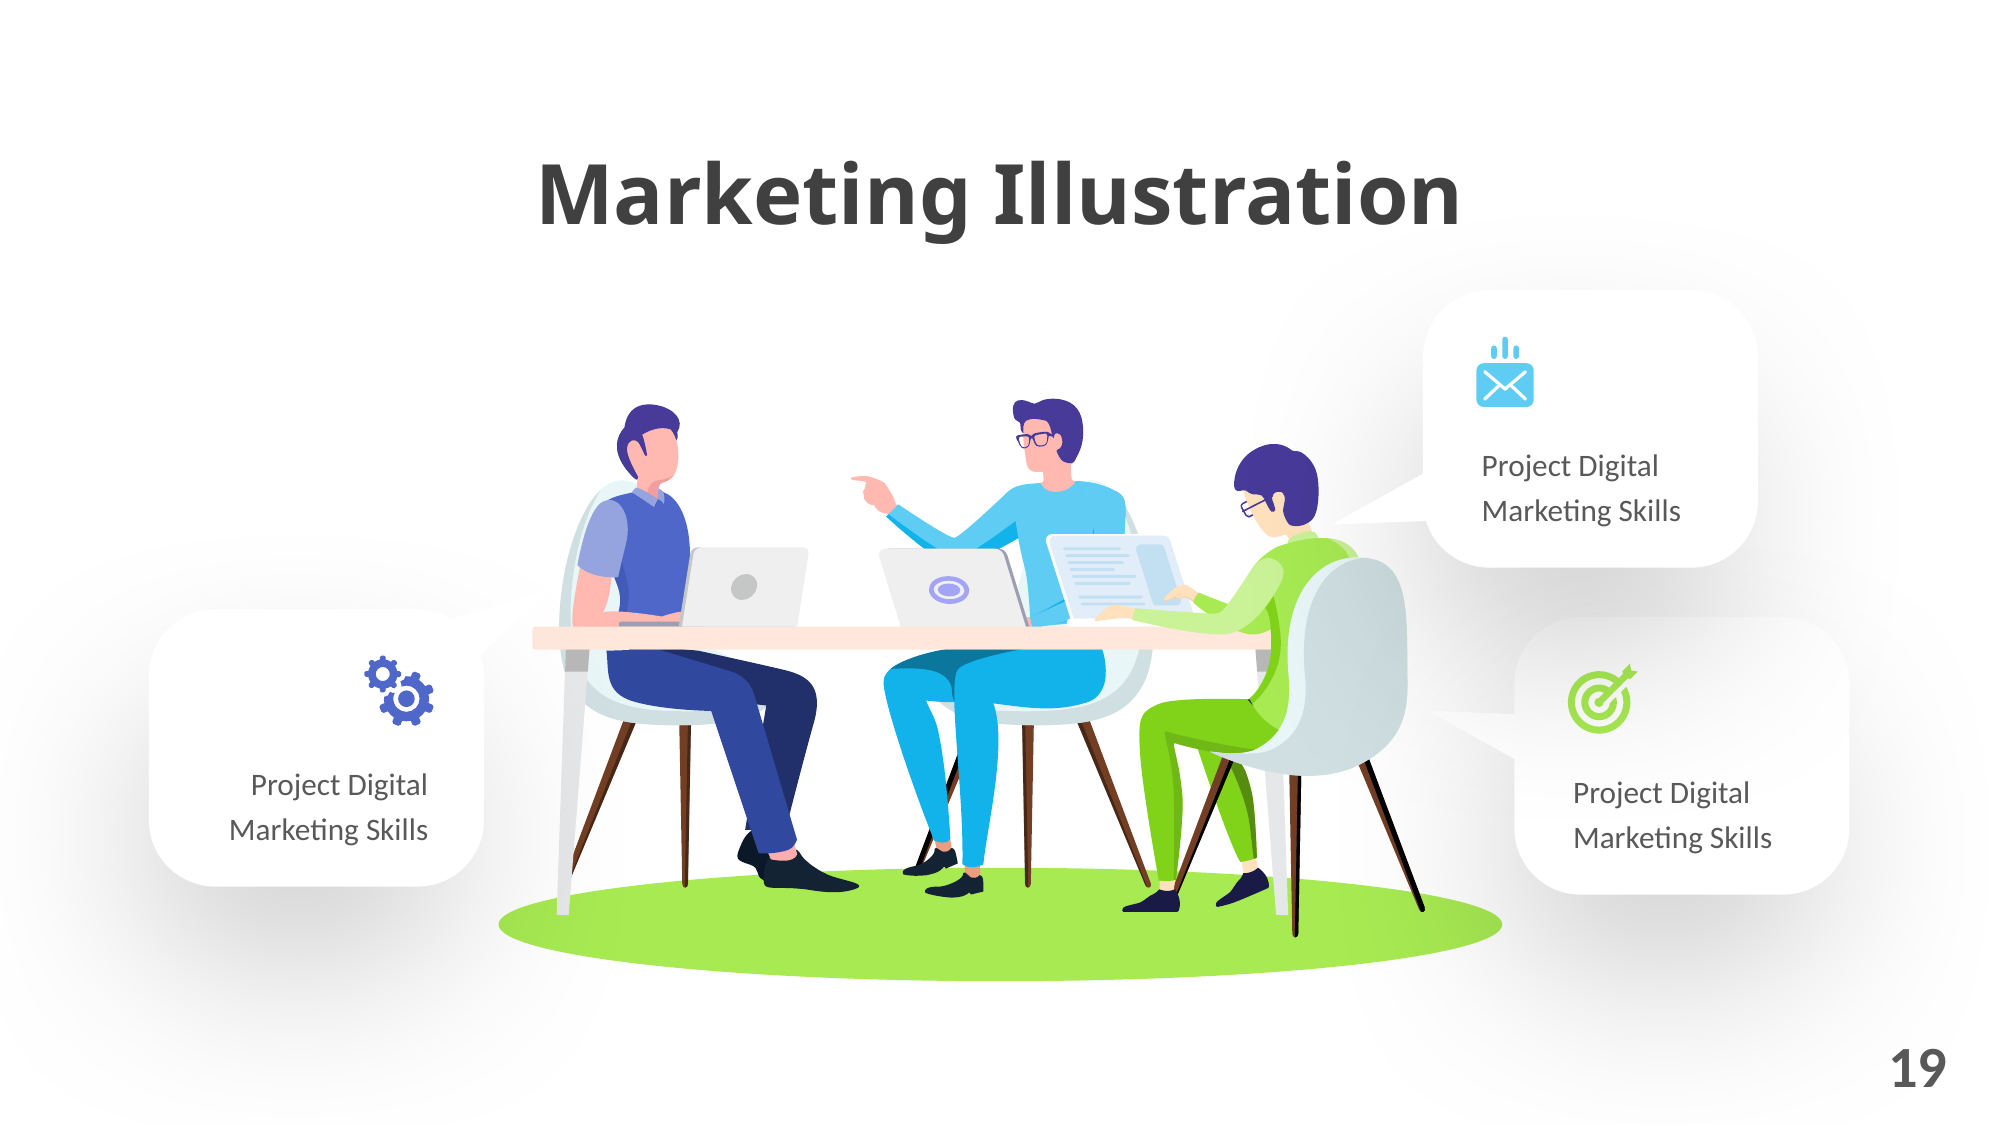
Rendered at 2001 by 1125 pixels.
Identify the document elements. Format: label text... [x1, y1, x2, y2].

text_box Marketing Illustration [242, 123, 1758, 249]
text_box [1425, 617, 1850, 895]
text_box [498, 398, 1502, 981]
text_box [1329, 290, 1758, 568]
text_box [148, 590, 557, 887]
